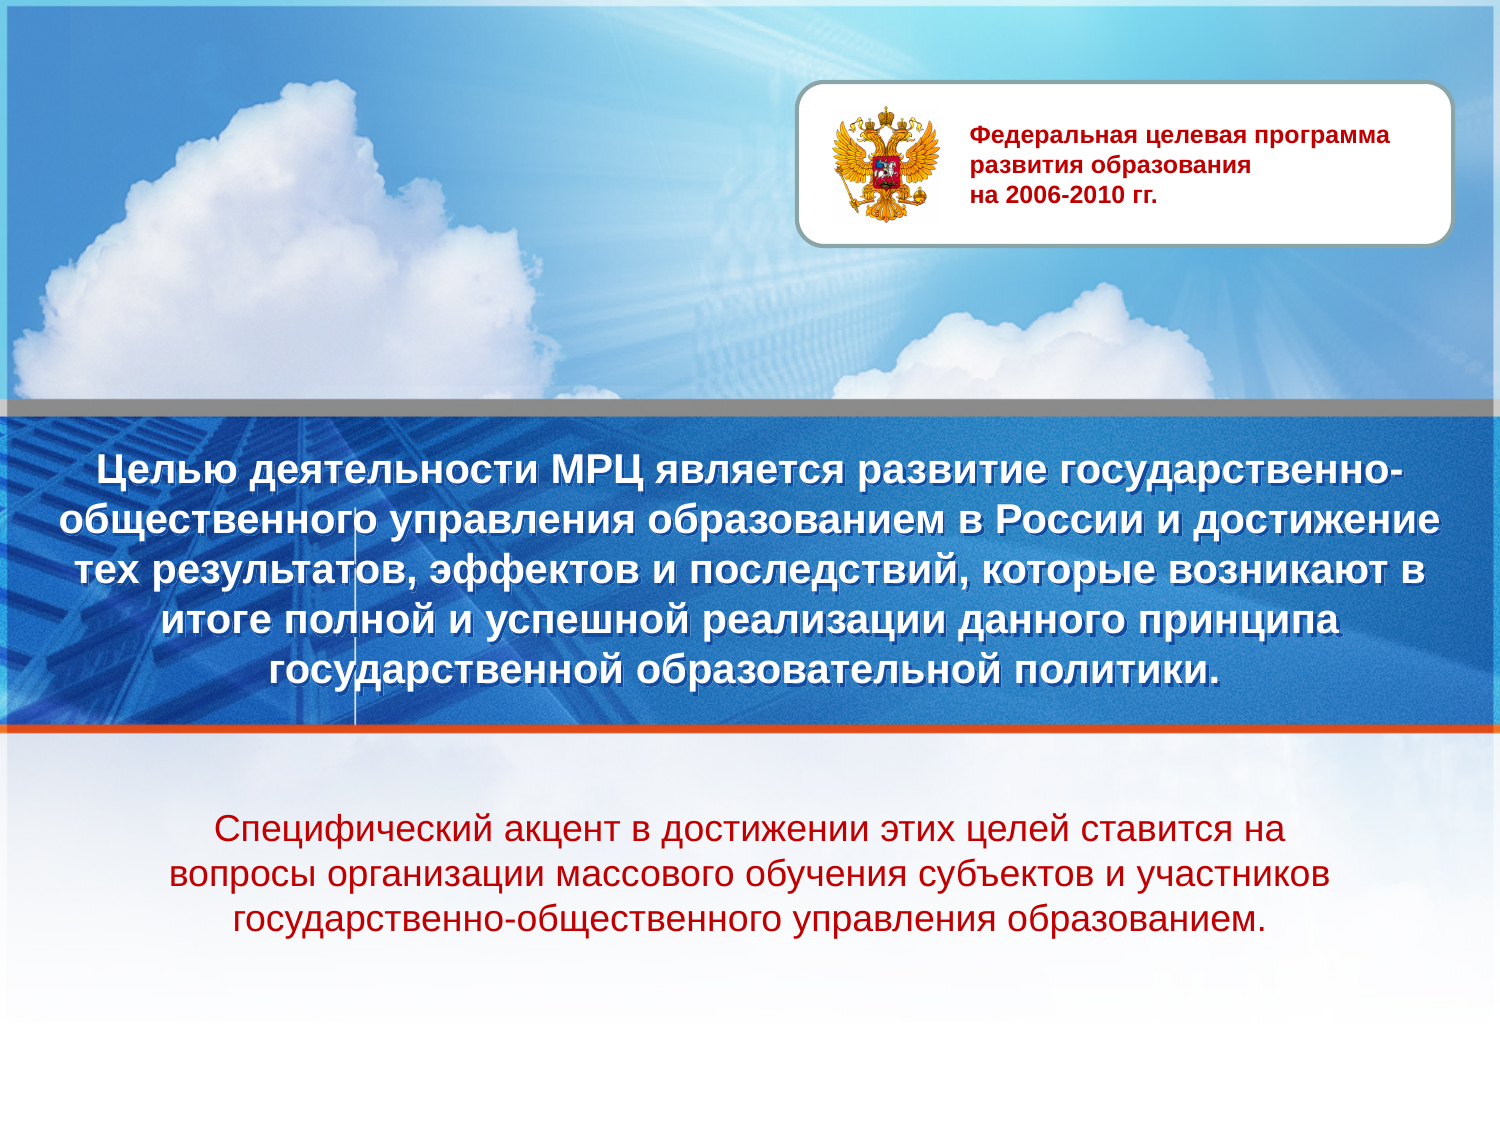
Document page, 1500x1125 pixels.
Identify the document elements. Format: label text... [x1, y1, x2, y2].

title Целью деятельности МРЦ является развитие государственно-общественного управления образованием в России и достижение тех результатов, эффектов и последствий, которые возникают в итоге полной и успешной реализации данного принципа государственной образовательной политики. [23, 407, 1477, 727]
picture [0, 0, 1500, 1125]
text_box Специфический акцент в достижении этих целей ставится на вопросы организации массового обучения субъектов и участников государственно-общественного управления образованием. [152, 796, 1348, 947]
text_box Федеральная целевая программа развития образования на 2006-2010 гг. [794, 79, 1456, 249]
